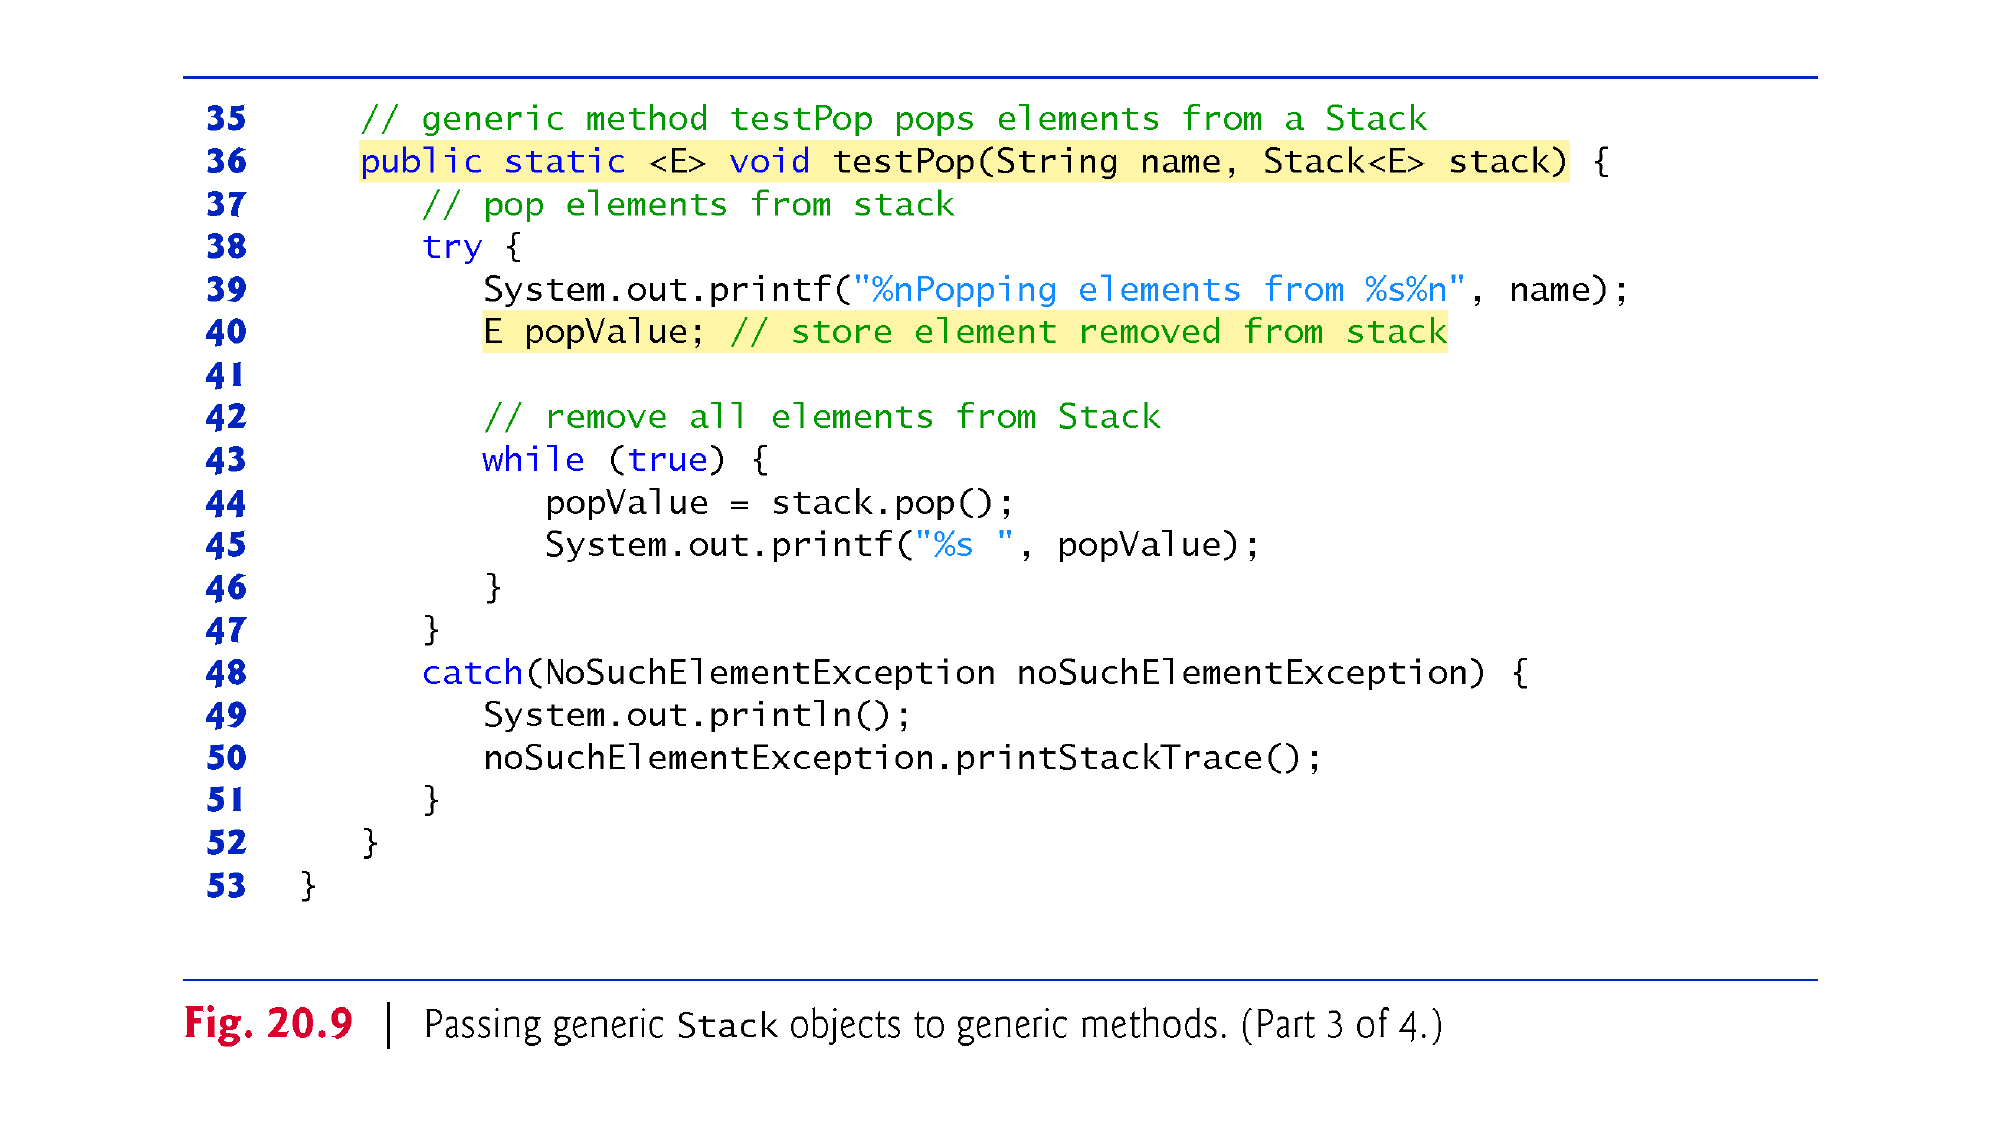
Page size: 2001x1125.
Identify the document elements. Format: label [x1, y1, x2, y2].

picture [105, 0, 1894, 1125]
